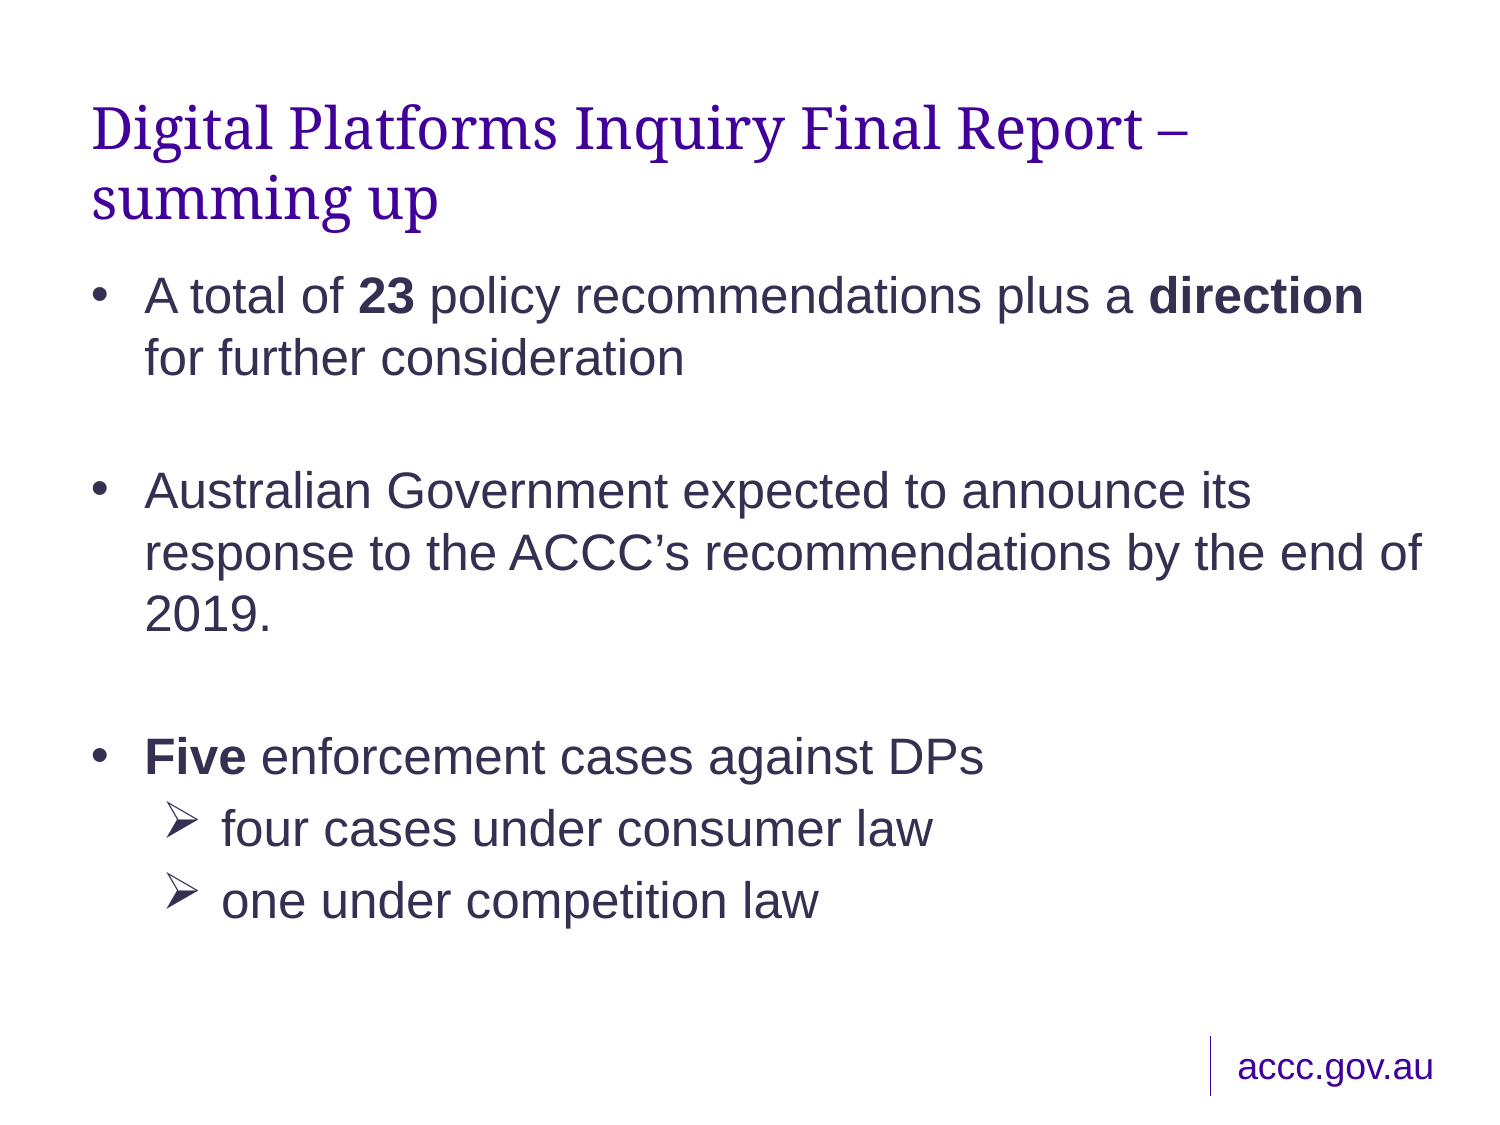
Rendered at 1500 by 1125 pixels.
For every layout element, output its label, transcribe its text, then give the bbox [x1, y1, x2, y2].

title Digital Platforms Inquiry Final Report – summing up [76, 90, 1424, 233]
list A total of 23 policy recommendations plus a direction for further consideration Australian Government expected to announce its response to the ACCC’s recommendations by the end of 2019. Five enforcement cases against DPs four cases under consumer law one under competition law [75, 255, 1446, 941]
